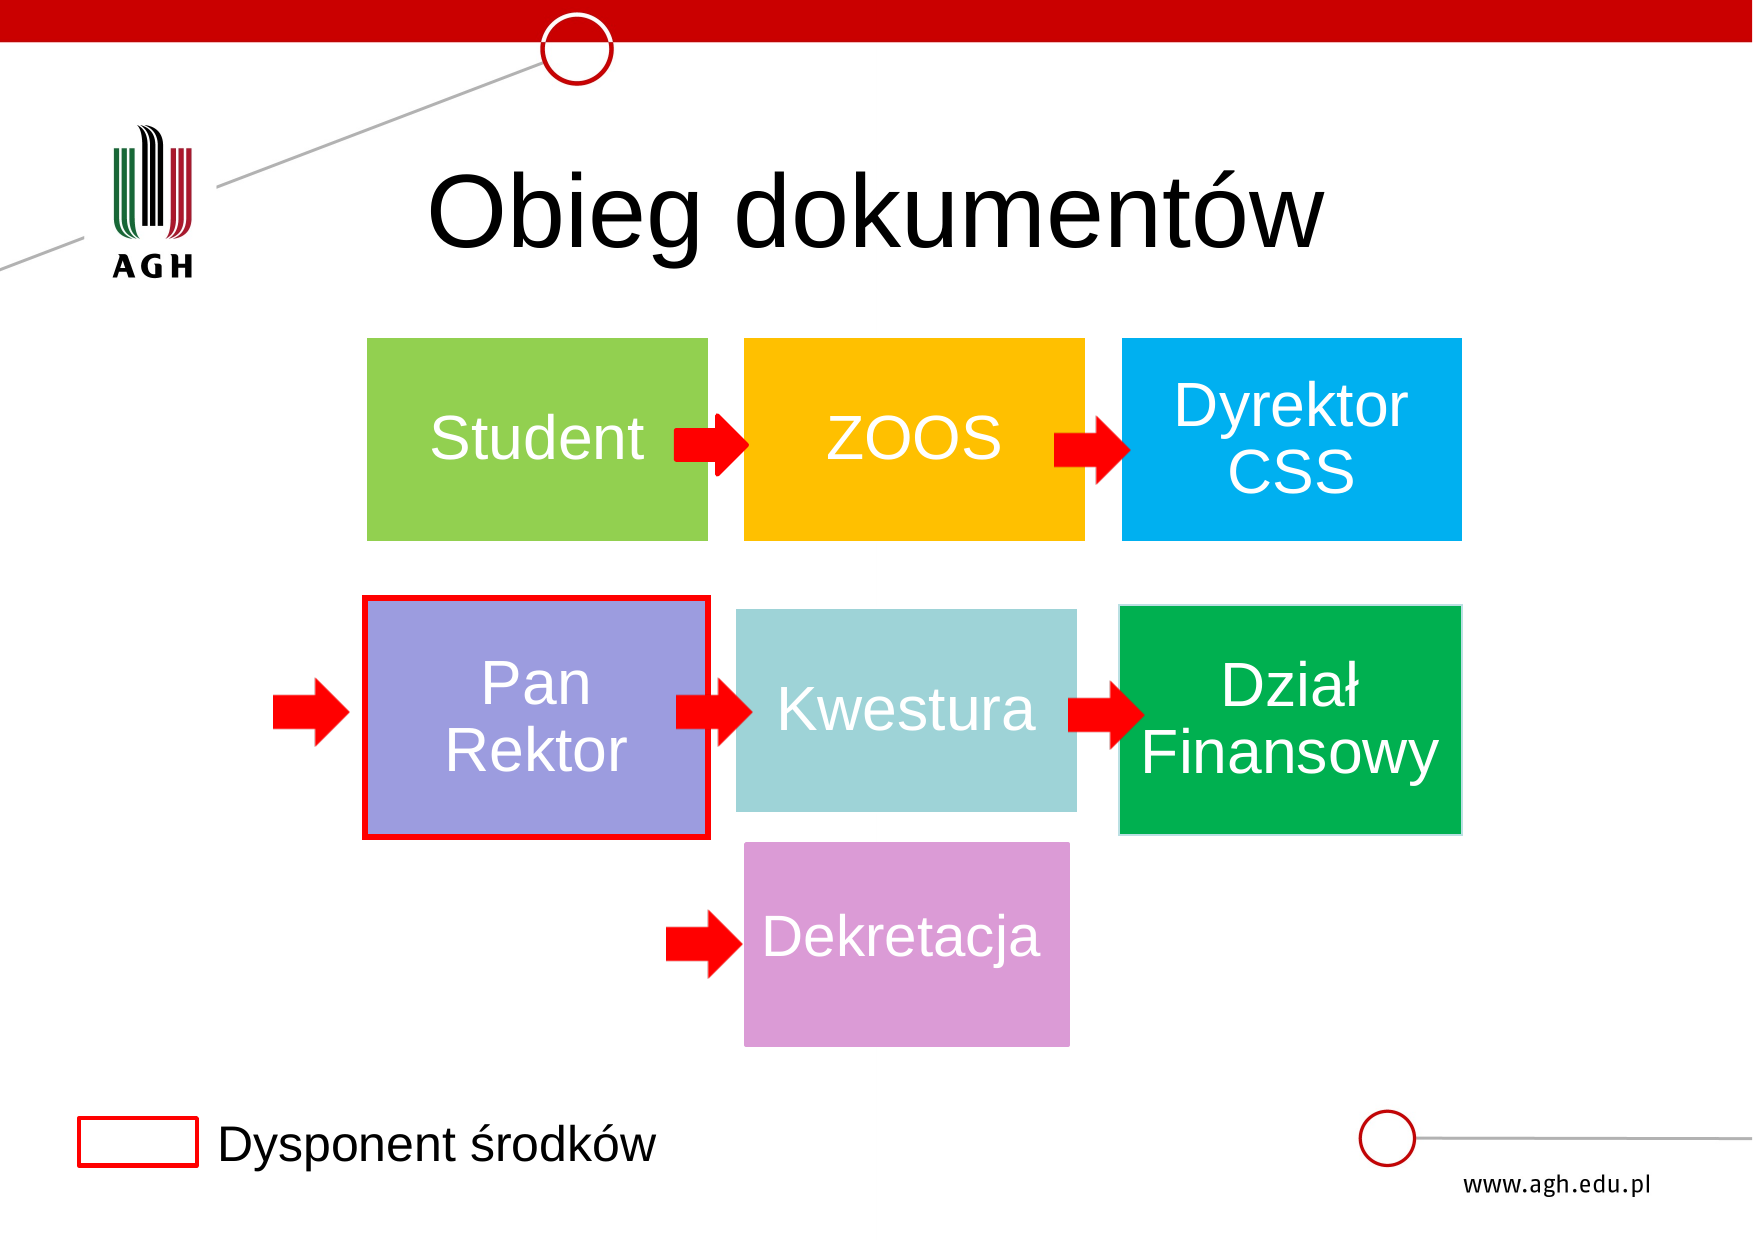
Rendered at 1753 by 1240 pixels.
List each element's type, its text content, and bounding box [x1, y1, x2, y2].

title Obieg dokumentów [120, 135, 1632, 306]
text_box Dysponent środków [202, 1104, 735, 1179]
picture [0, 0, 1753, 1240]
text_box [78, 1118, 197, 1166]
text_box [291, 336, 1538, 1081]
